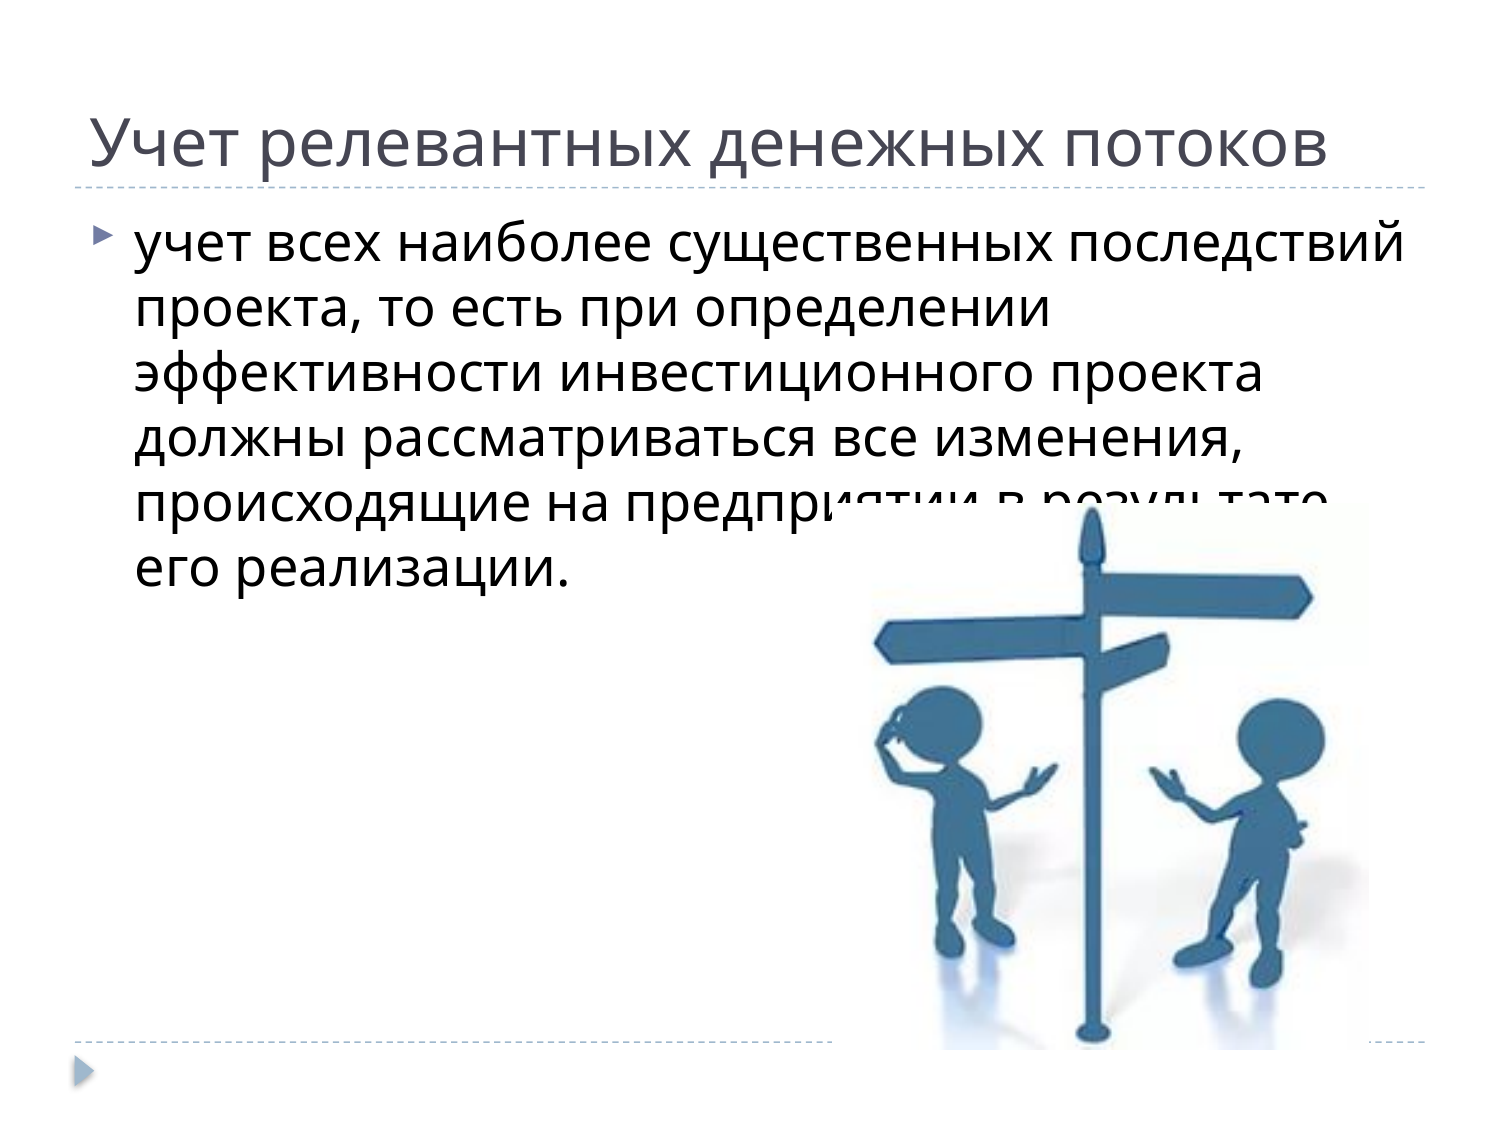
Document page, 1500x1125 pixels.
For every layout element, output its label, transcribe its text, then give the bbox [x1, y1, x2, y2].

title Учет релевантных денежных потоков [75, 24, 1425, 188]
list учет всех наиболее существенных последствий проекта, то есть при определении эффективности инвестиционного проекта должны рассматриваться все изменения, происходящие на предприятии в результате его реализации. [75, 200, 1425, 1010]
picture [832, 503, 1369, 1050]
